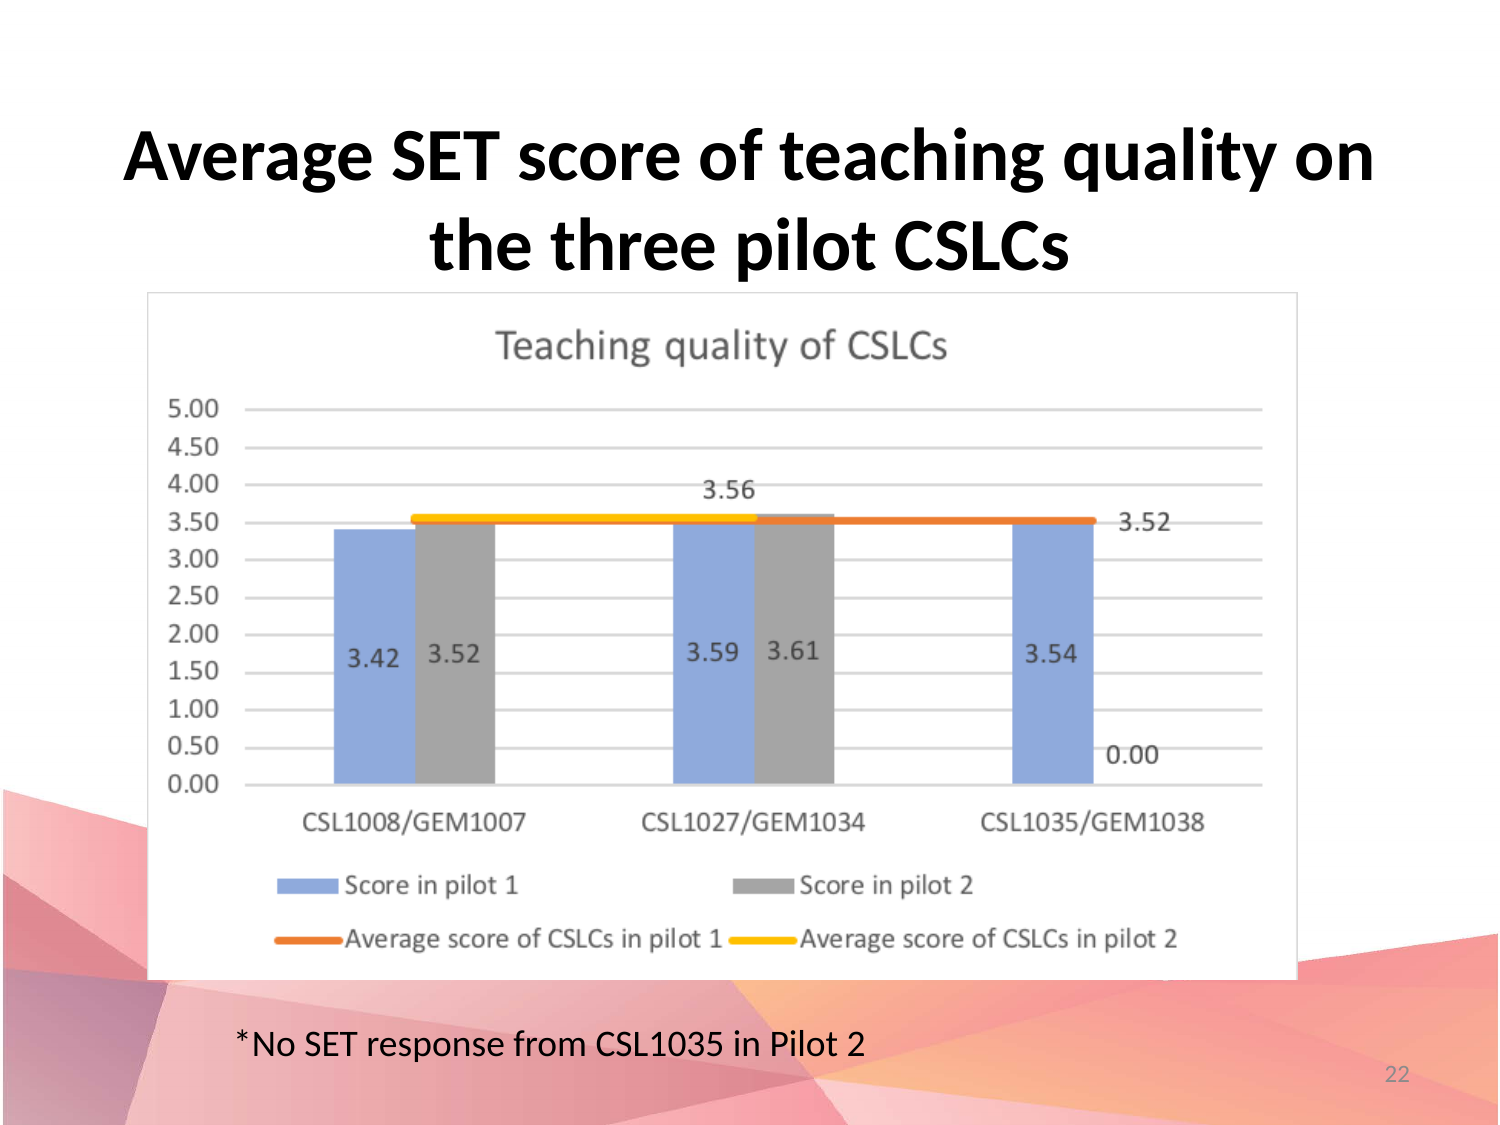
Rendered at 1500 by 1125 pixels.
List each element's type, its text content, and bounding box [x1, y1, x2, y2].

title Average SET score of teaching quality on the three pilot CSLCs [75, 101, 1426, 290]
text_box *No SET response from CSL1035 in Pilot 2 [218, 1011, 892, 1072]
picture [0, 0, 1500, 1125]
slide_number 22 [1074, 1042, 1425, 1103]
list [147, 292, 1298, 980]
